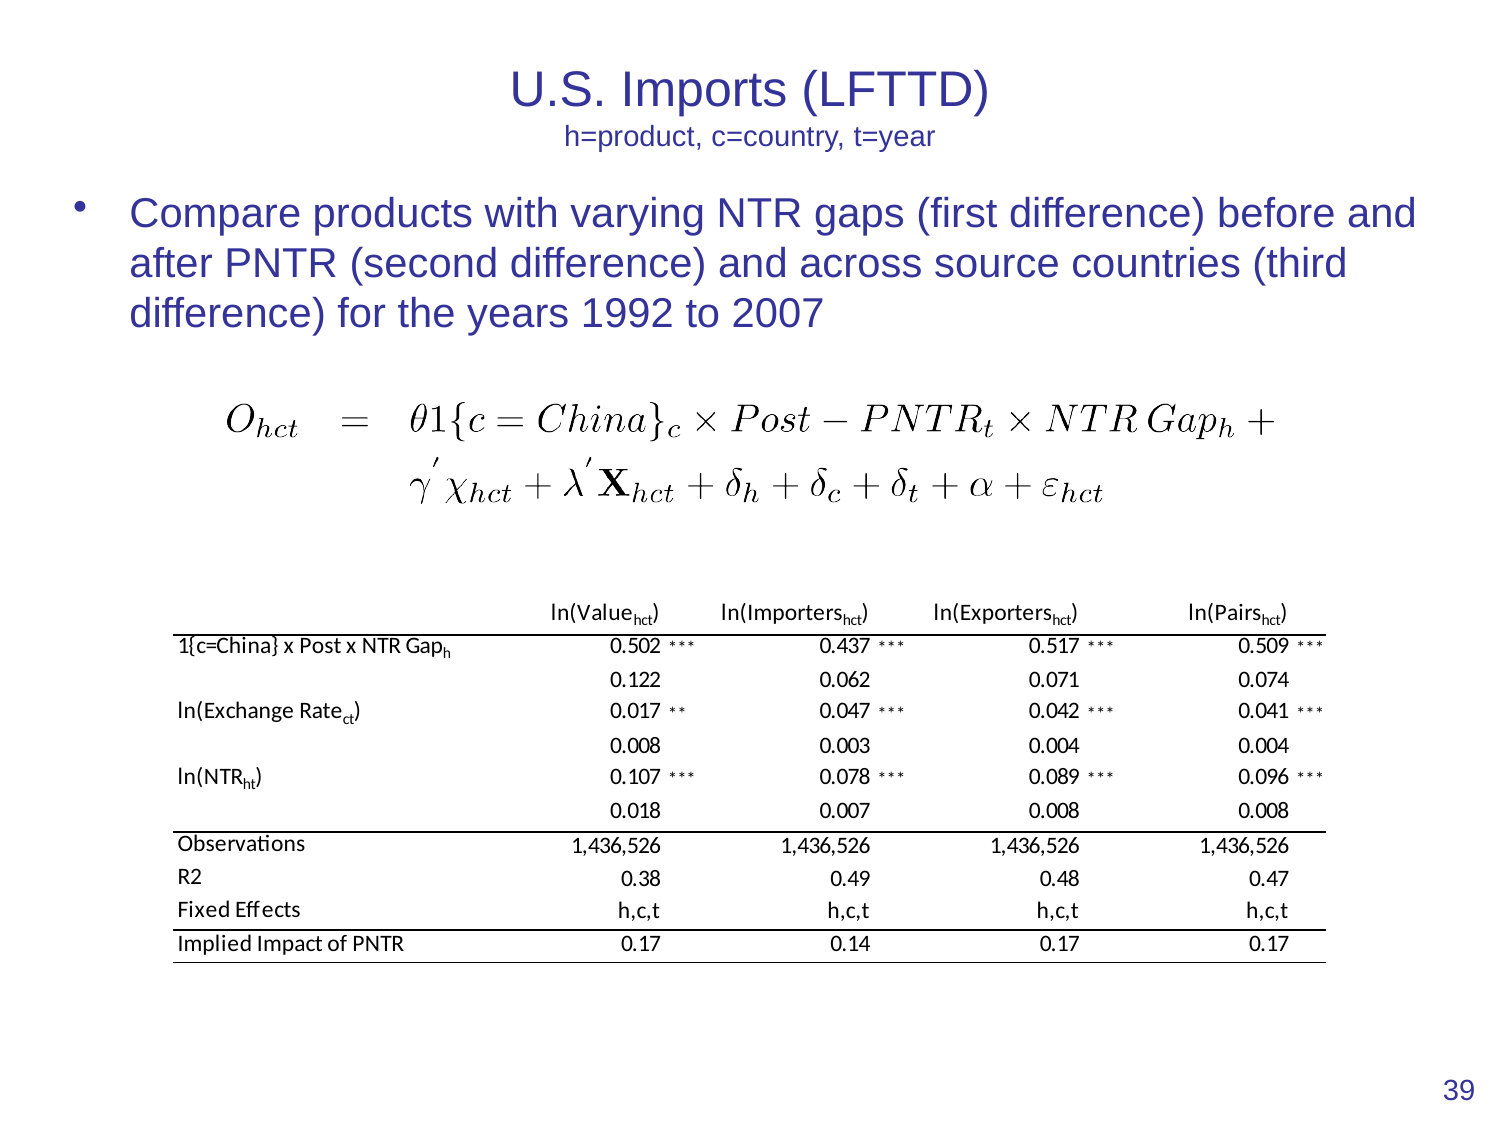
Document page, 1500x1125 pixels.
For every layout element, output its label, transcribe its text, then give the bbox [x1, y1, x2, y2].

title U.S. Imports (LFTTD) h=product, c=country, t=year [57, 44, 1443, 165]
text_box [172, 601, 1328, 965]
list Compare products with varying NTR gaps (first difference) before and after PNTR (second difference) and across source countries (third difference) for the years 1992 to 2007 [57, 178, 1443, 1125]
picture [226, 401, 1274, 504]
slide_number 39 [1408, 1028, 1491, 1108]
